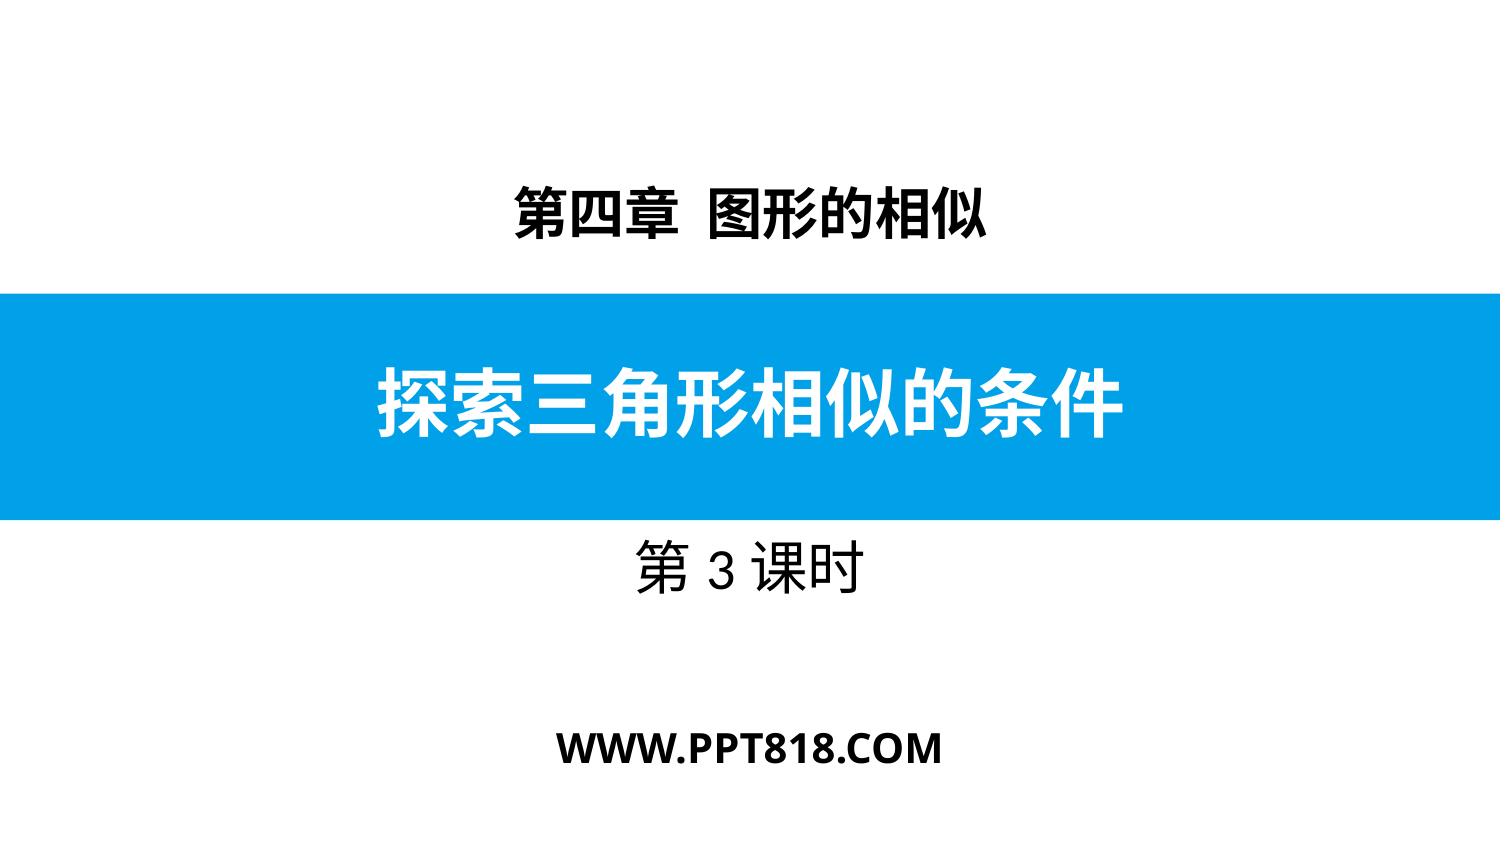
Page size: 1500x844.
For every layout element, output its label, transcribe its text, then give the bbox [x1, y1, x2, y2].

text_box 第四章 图形的相似 [0, 148, 1500, 284]
text_box 第3课时 [0, 523, 1500, 609]
title 探索三角形相似的条件 [0, 293, 1500, 521]
text_box WWW.PPT818.COM [0, 709, 1500, 780]
